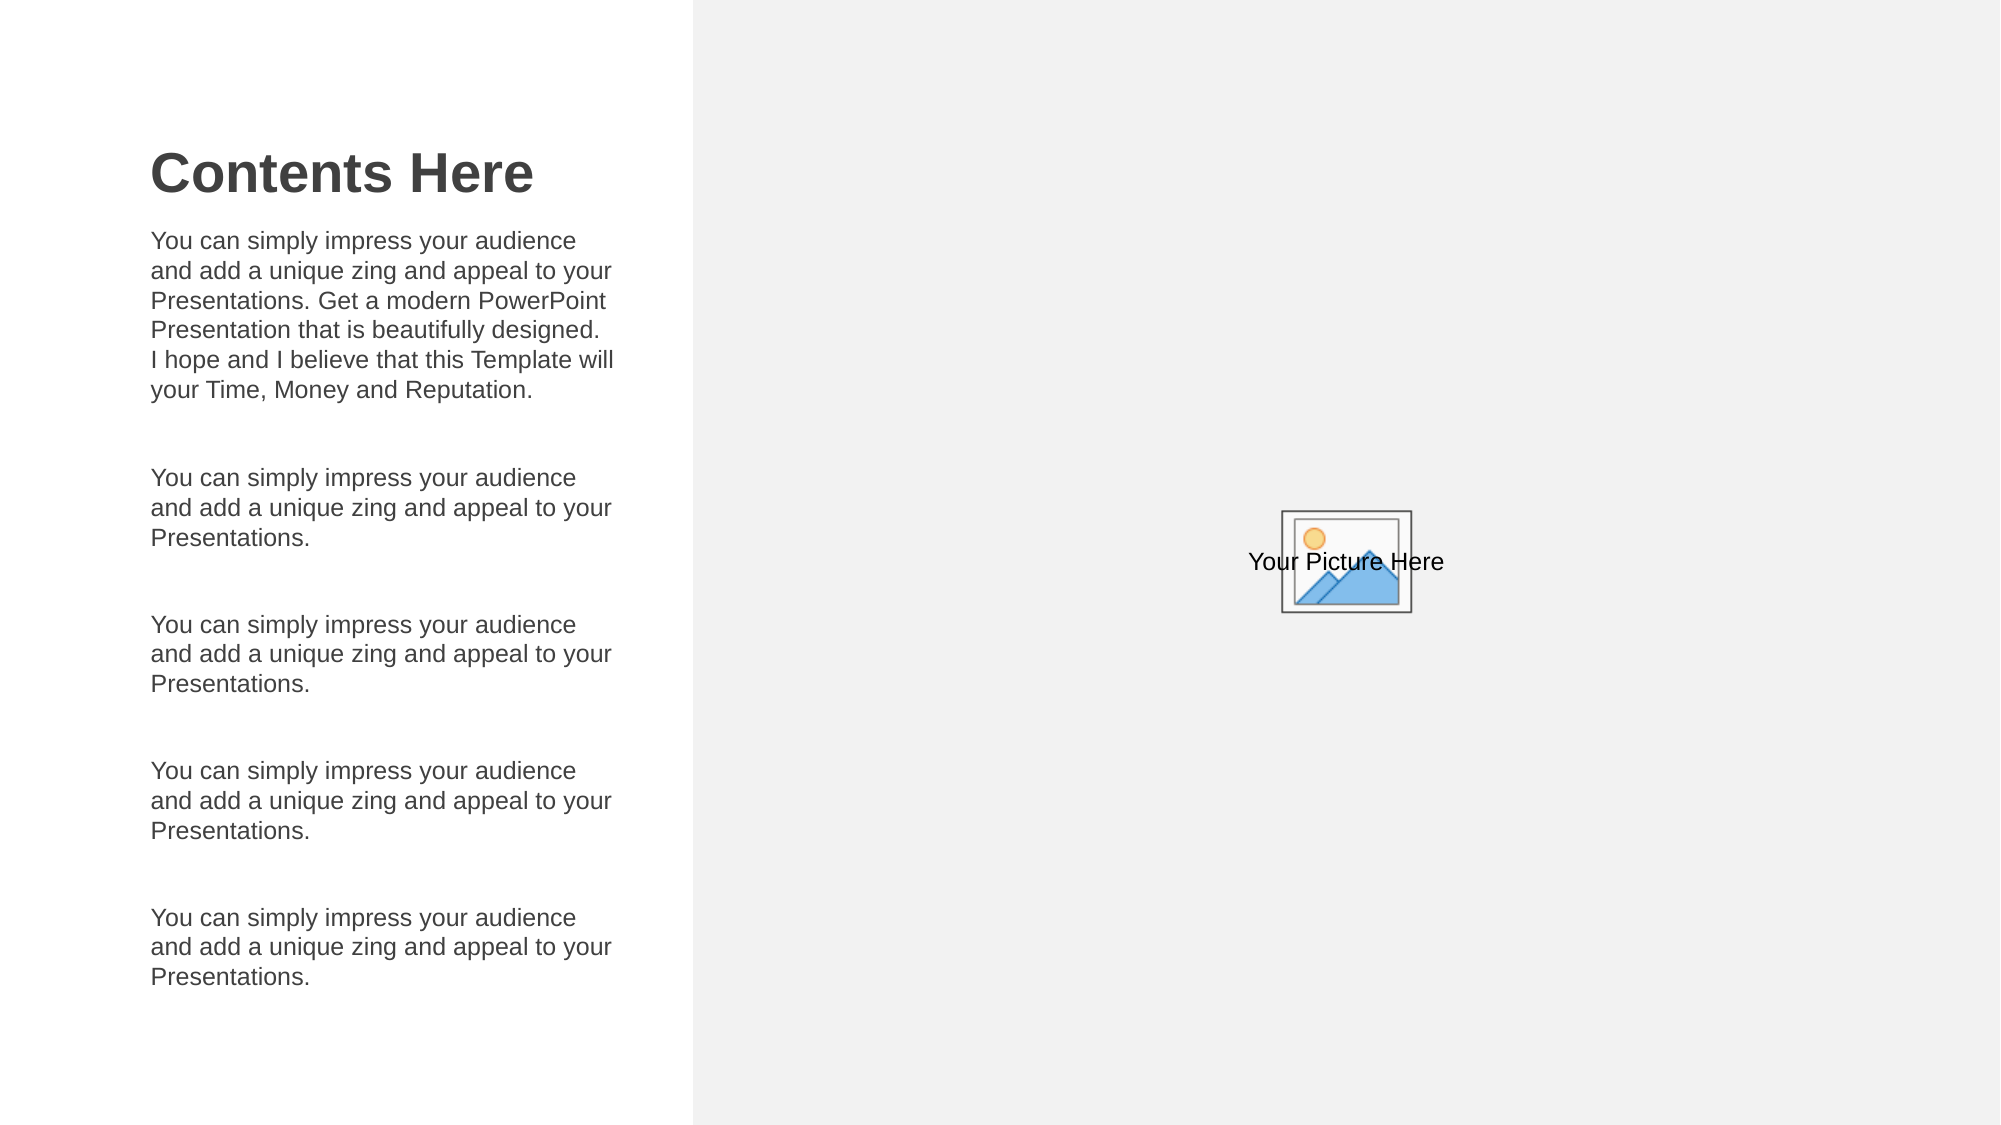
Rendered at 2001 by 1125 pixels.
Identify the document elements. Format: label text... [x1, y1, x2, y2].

text_box You can simply impress your audience and add a unique zing and appeal to your Presentations. [132, 893, 633, 999]
text_box You can simply impress your audience and add a unique zing and appeal to your Presentations. [132, 454, 633, 559]
text_box You can simply impress your audience and add a unique zing and appeal to your Presentations. [132, 600, 633, 706]
text_box You can simply impress your audience and add a unique zing and appeal to your Presentations. [132, 747, 633, 852]
picture [693, 0, 2000, 1125]
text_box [132, 128, 633, 414]
